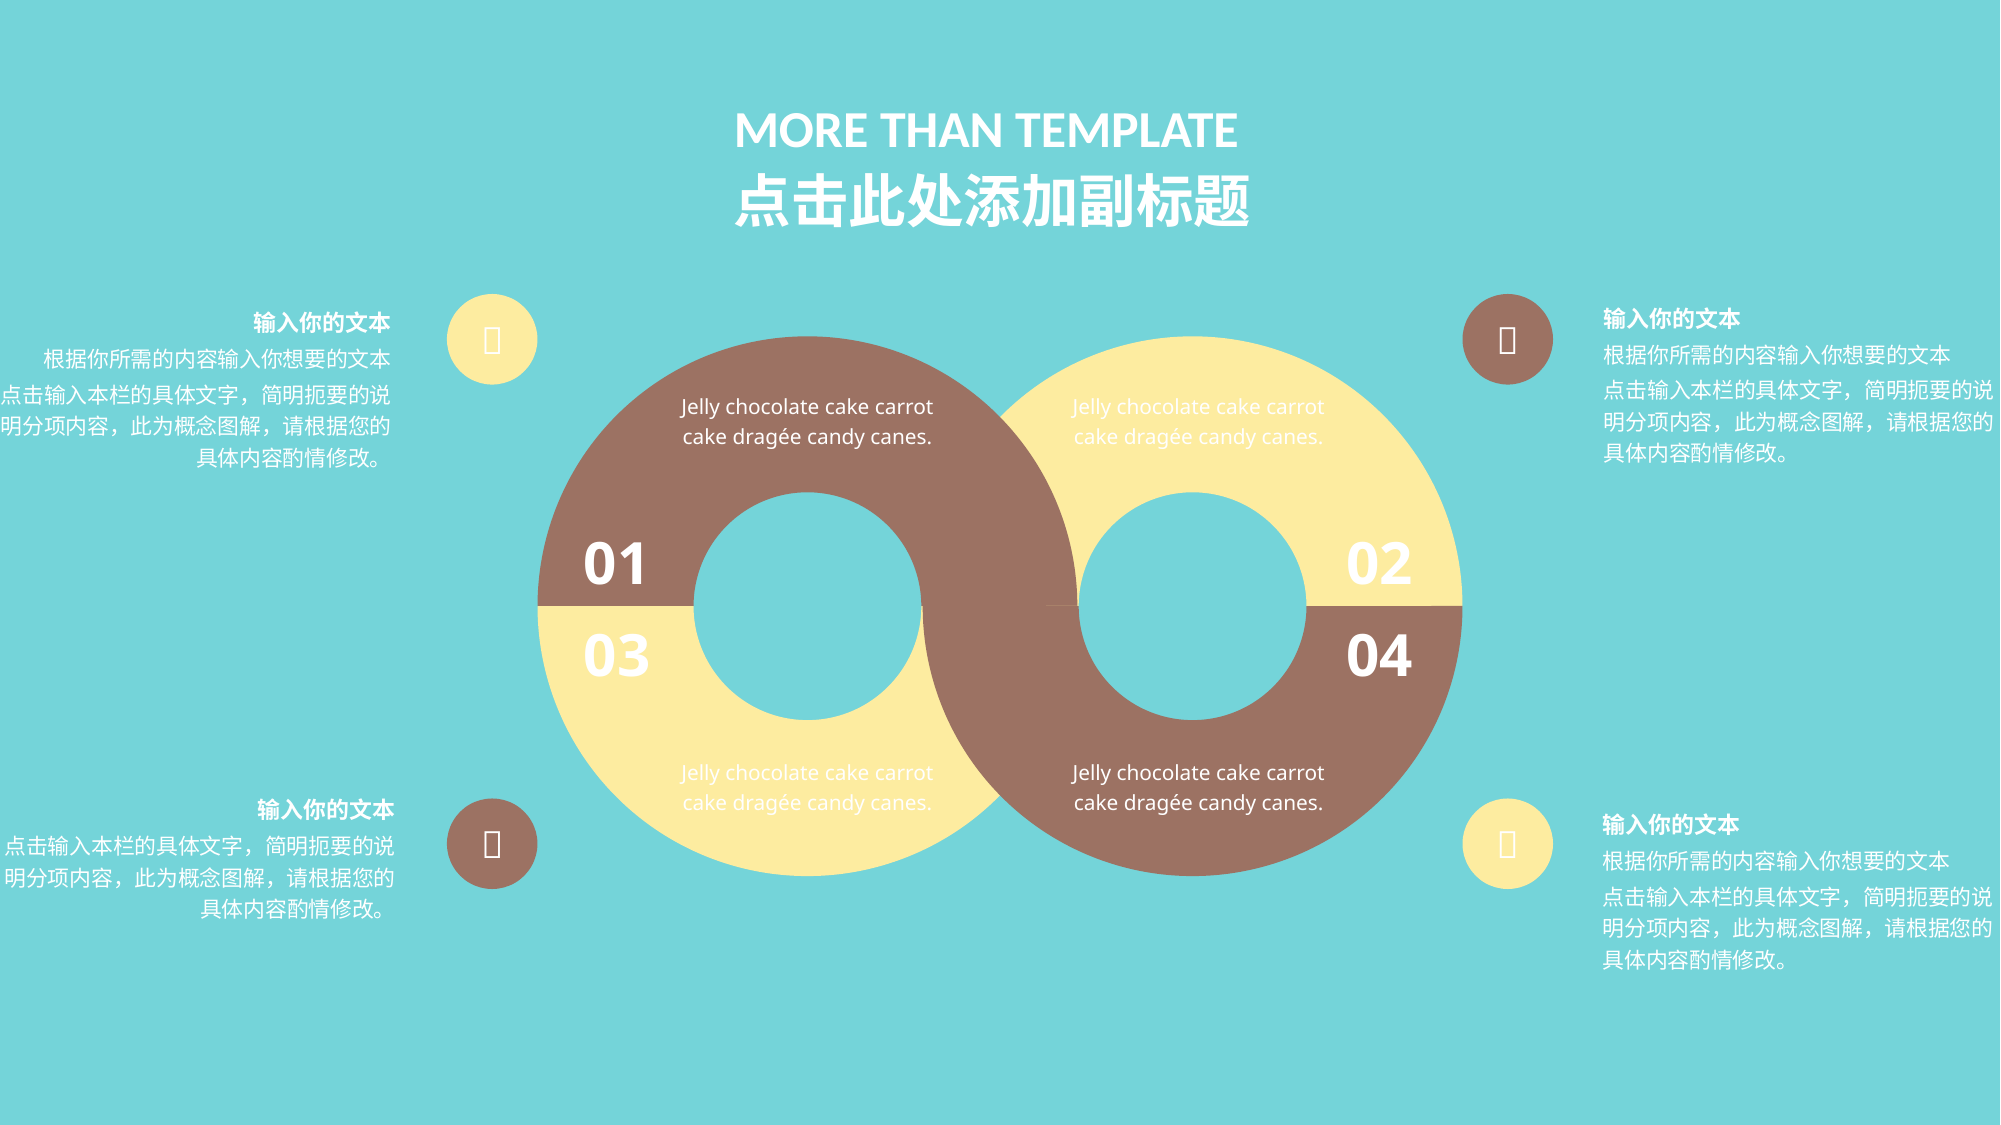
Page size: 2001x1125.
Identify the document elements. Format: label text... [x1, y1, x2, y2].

text_box 03 [568, 610, 666, 696]
text_box Jelly chocolate cake carrot cake dragée candy canes. [675, 754, 940, 826]
text_box 01 [568, 518, 666, 604]
text_box [536, 335, 1079, 605]
text_box MORE THAN TEMPLATE 点击此处添加副标题 [718, 82, 1380, 241]
text_box 输入你的文本 根据你所需的内容输入你想要的文本 点击输入本栏的具体文字，简明扼要的说明分项内容，此为概念图解，请根据您的具体内容酌情修改。 [1590, 292, 2000, 473]
text_box  [445, 797, 539, 891]
text_box Jelly chocolate cake carrot cake dragée candy canes. [675, 388, 940, 461]
text_box  [445, 292, 539, 386]
text_box Jelly chocolate cake carrot cake dragée candy canes. [1067, 388, 1331, 461]
text_box  [1461, 292, 1555, 386]
text_box [536, 605, 1000, 878]
text_box [1000, 335, 1464, 605]
text_box 04 [1331, 610, 1428, 696]
text_box 输入你的文本 点击输入本栏的具体文字，简明扼要的说明分项内容，此为概念图解，请根据您的具体内容酌情修改。 [0, 783, 410, 929]
text_box 输入你的文本 根据你所需的内容输入你想要的文本 点击输入本栏的具体文字，简明扼要的说明分项内容，此为概念图解，请根据您的具体内容酌情修改。 [1589, 798, 2000, 980]
text_box 02 [1331, 518, 1428, 604]
text_box 输入你的文本 根据你所需的内容输入你想要的文本 点击输入本栏的具体文字，简明扼要的说明分项内容，此为概念图解，请根据您的具体内容酌情修改。 [0, 296, 406, 478]
text_box [921, 604, 1464, 878]
text_box  [1461, 797, 1555, 891]
text_box Jelly chocolate cake carrot cake dragée candy canes. [1067, 754, 1331, 826]
